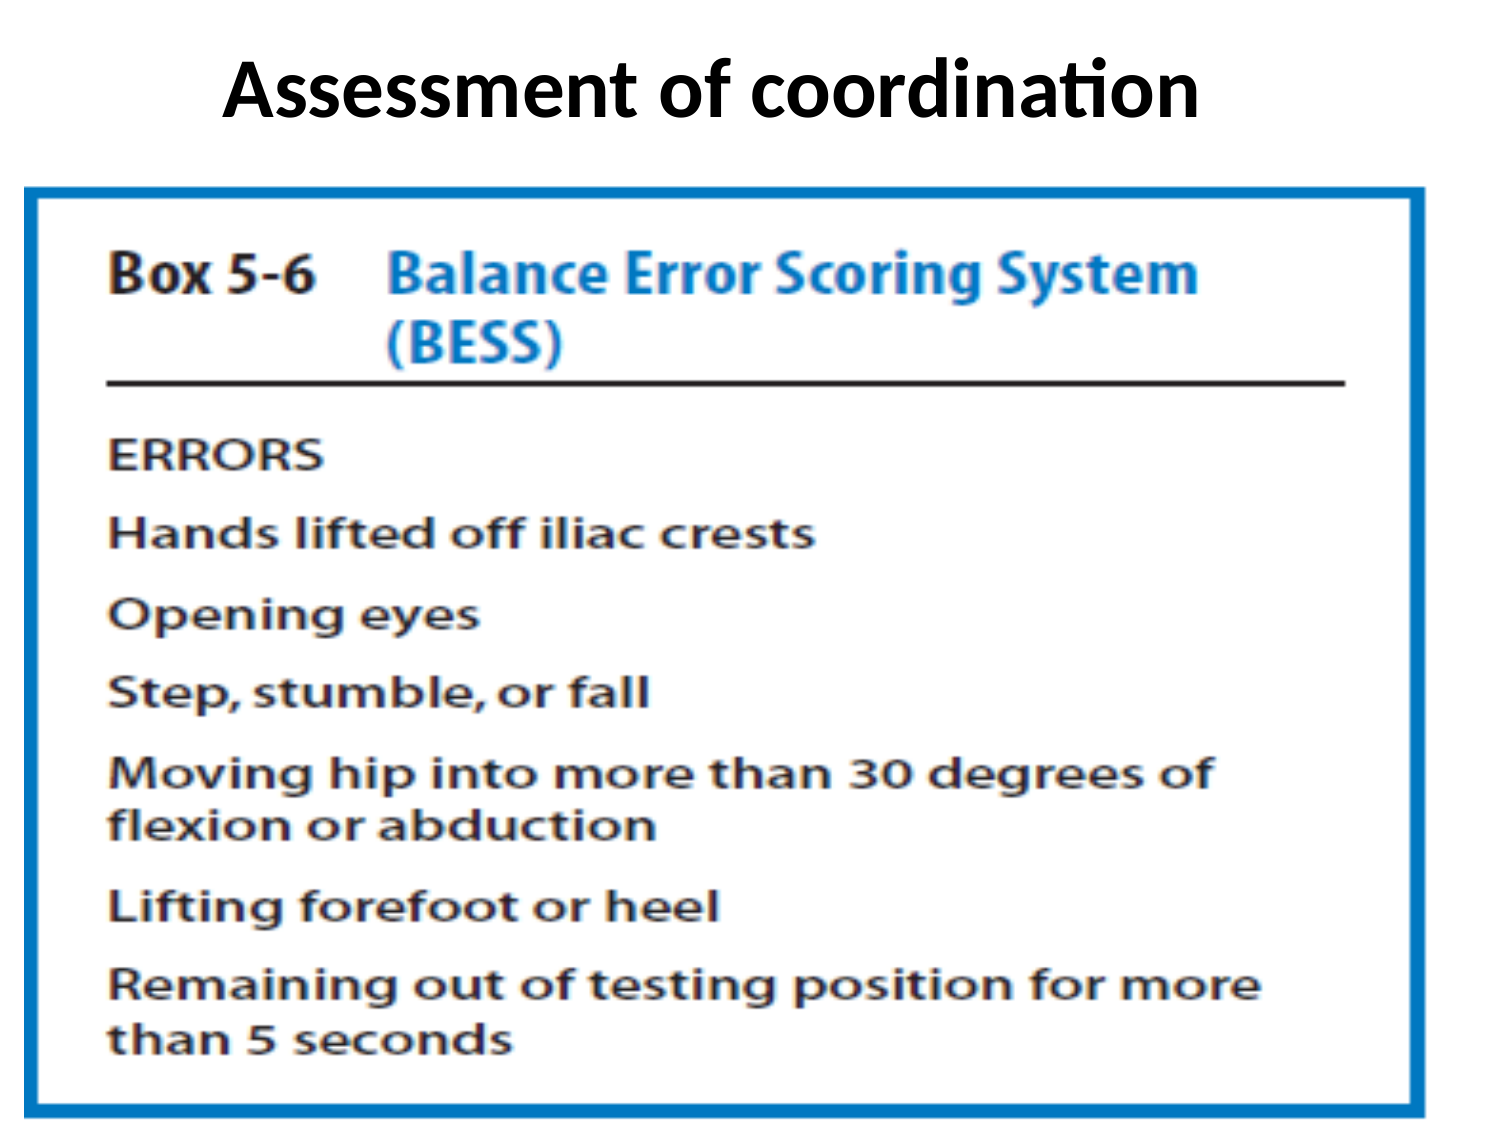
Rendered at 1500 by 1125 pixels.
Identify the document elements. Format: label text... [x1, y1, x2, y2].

title Assessment of coordination [37, 24, 1388, 143]
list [24, 184, 1438, 1125]
